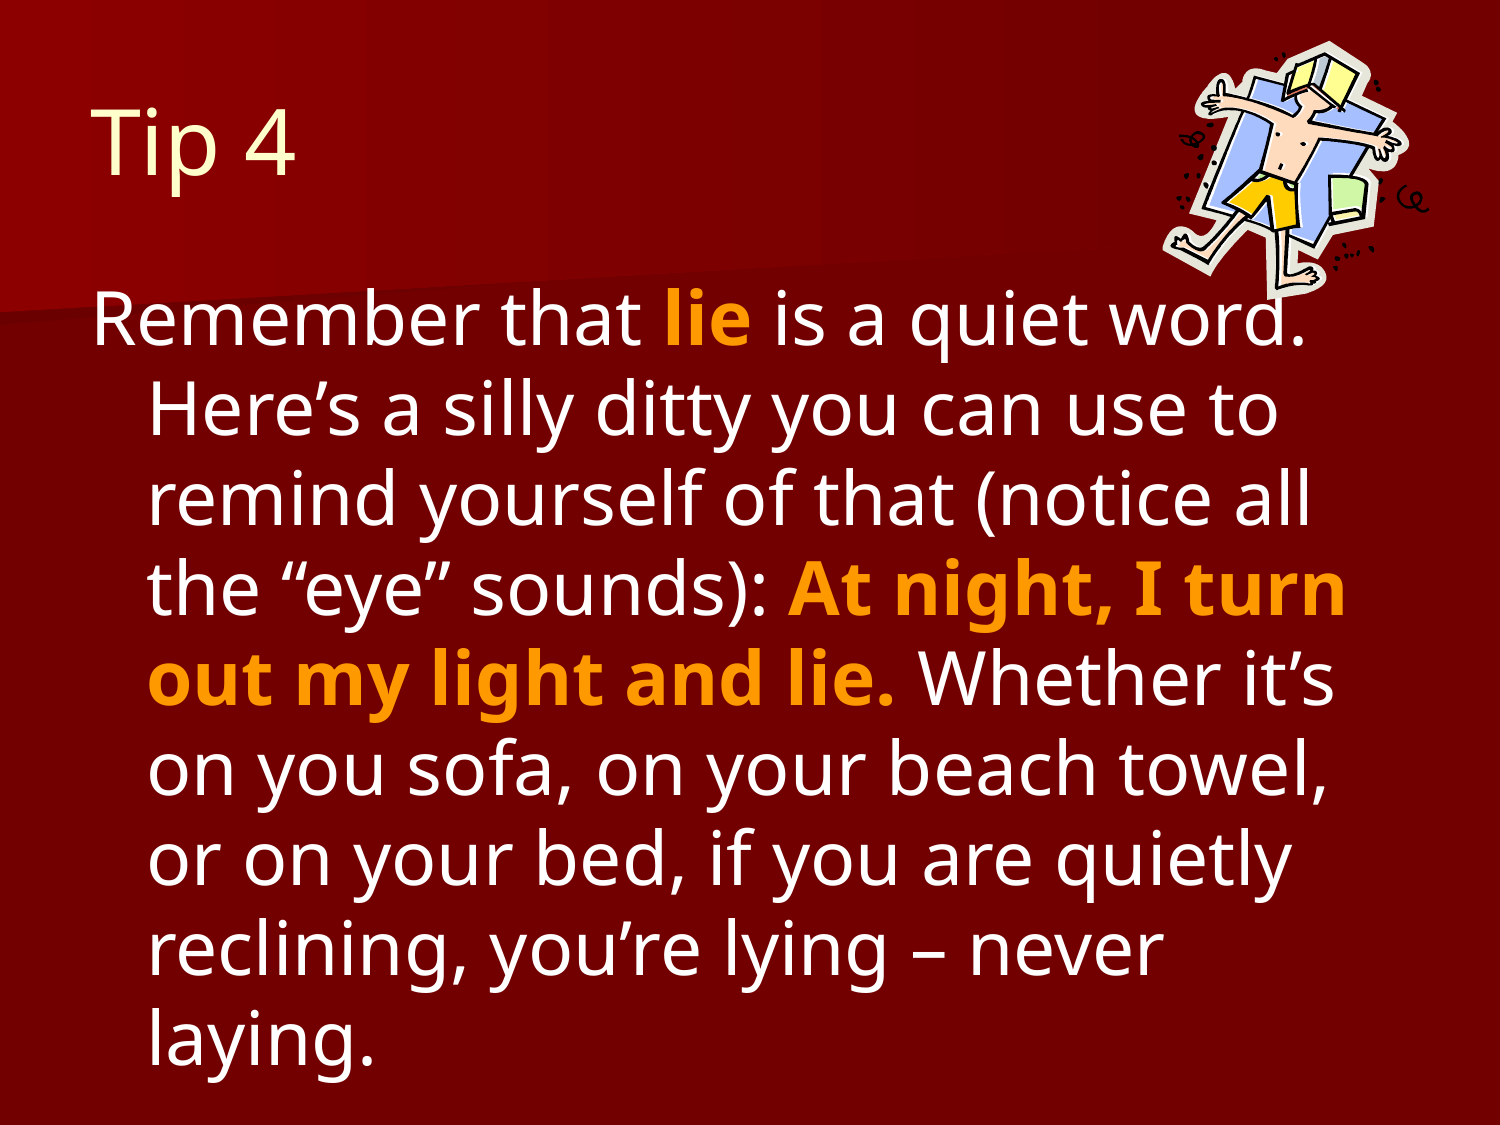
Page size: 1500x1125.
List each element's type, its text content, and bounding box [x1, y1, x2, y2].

picture [1162, 37, 1433, 304]
title Tip 4 [75, 45, 1162, 233]
list Remember that lie is a quiet word. Here’s a silly ditty you can use to remind yourself of that (notice all the “eye” sounds): At night, I turn out my light and lie. Whether it’s on you sofa, on your beach towel, or on your bed, if you are quietly reclining, you’re lying – never laying. [75, 262, 1425, 1000]
